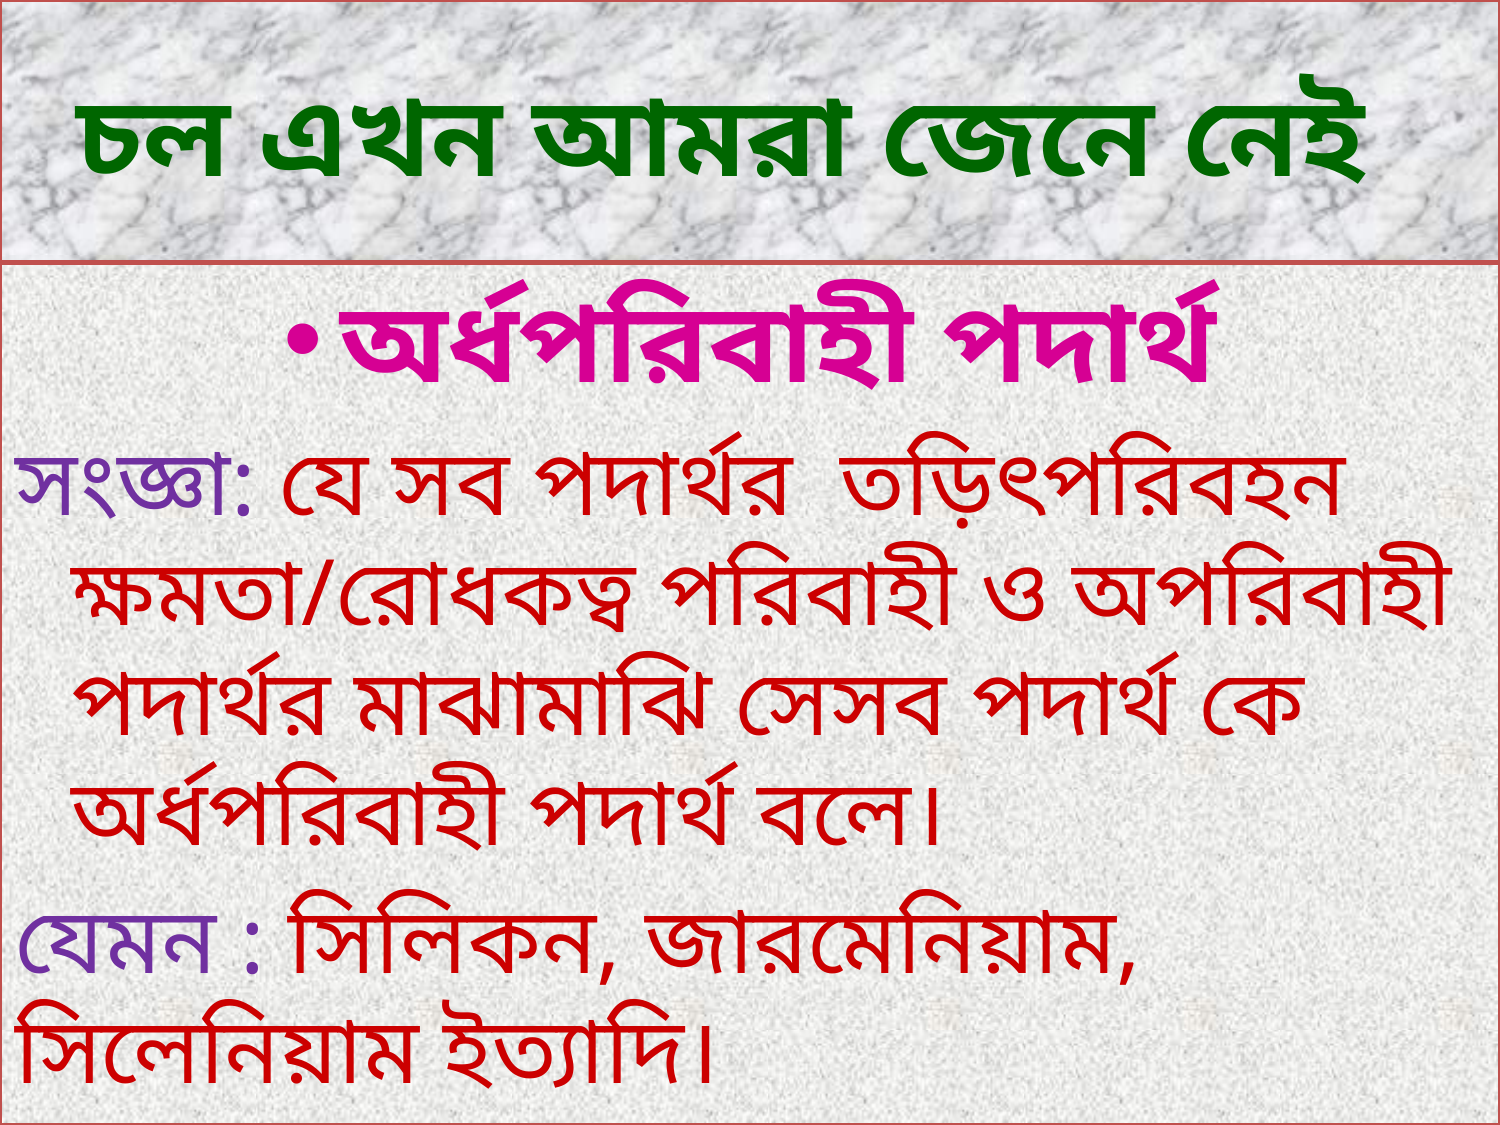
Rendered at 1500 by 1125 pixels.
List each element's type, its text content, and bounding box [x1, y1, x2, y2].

list অর্ধপরিবাহী পদার্থ সংজ্ঞা: যে সব পদার্থর তড়িৎপরিবহন ক্ষমতা/রোধকত্ব পরিবাহী ও অপরিবাহী পদার্থর মাঝামাঝি সেসব পদার্থ কে অর্ধপরিবাহী পদার্থ বলে। যেমন : সিলিকন, জারমেনিয়াম, সিলেনিয়াম ইত্যাদি। [0, 260, 1500, 1125]
title চল এখন আমরা জেনে নেই [0, 0, 1500, 260]
